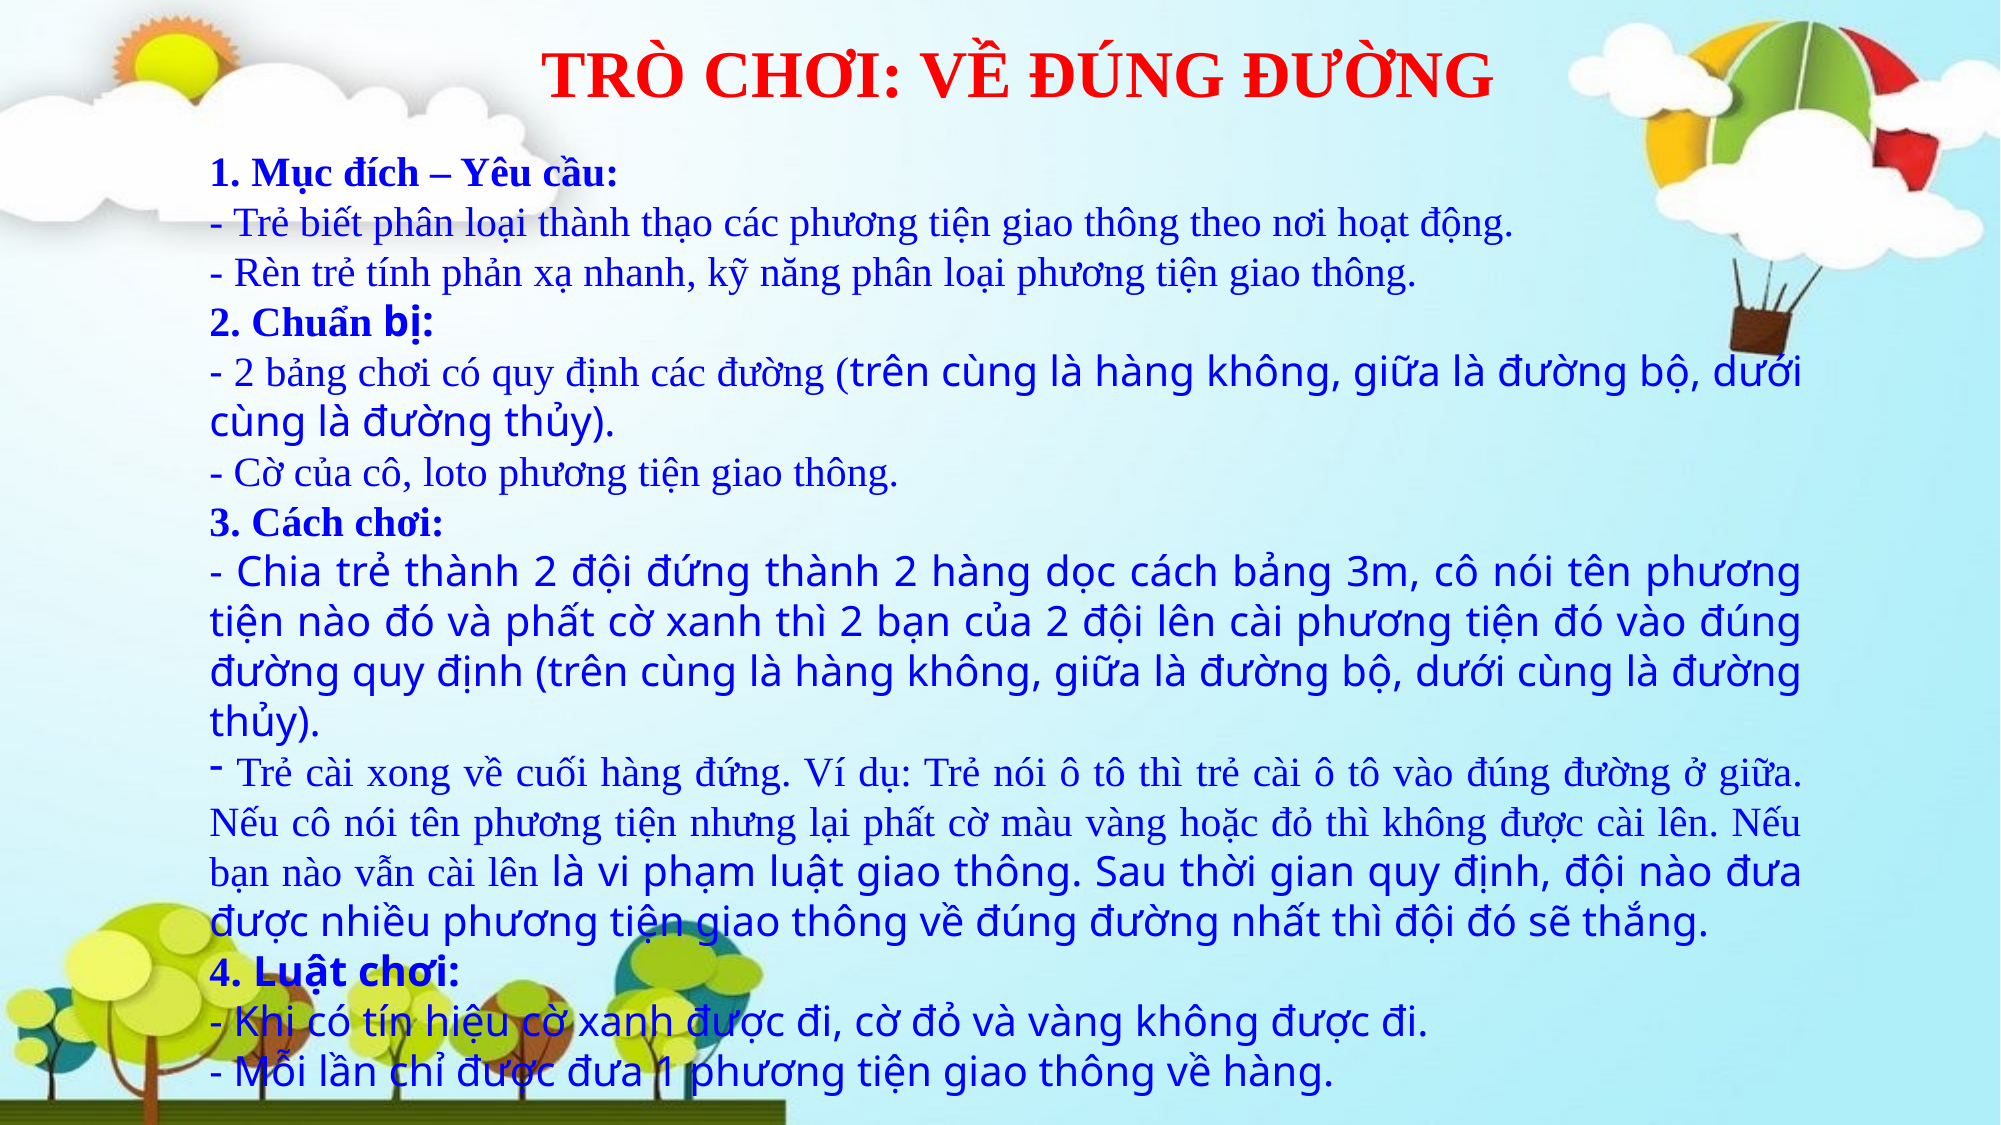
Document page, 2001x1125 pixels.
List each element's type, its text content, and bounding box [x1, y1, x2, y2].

text_box TRÒ CHƠI: VỀ ĐÚNG ĐƯỜNG [517, 23, 1521, 119]
picture [0, 0, 2001, 1125]
text_box Mục đích – Yêu cầu: - Trẻ biết phân loại thành thạo các phương tiện giao thông theo nơi hoạt động. - Rèn trẻ tính phản xạ nhanh, kỹ năng phân loại phương tiện giao thông. 2. Chuẩn bị: - 2 bảng chơi có quy định các đường (trên cùng là hàng không, giữa là đường bộ, dưới cùng là đường thủy). - Cờ của cô, loto phương tiện giao thông. 3. Cách chơi: - Chia trẻ thành 2 đội đứng thành 2 hàng dọc cách bảng 3m, cô nói tên phương tiện nào đó và phất cờ xanh thì 2 bạn của 2 đội lên cài phương tiện đó vào đúng đường quy định (trên cùng là hàng không, giữa là đường bộ, dưới cùng là đường thủy). Trẻ cài xong về cuối hàng đứng. Ví dụ: Trẻ nói ô tô thì trẻ cài ô tô vào đúng đường ở giữa. Nếu cô nói tên phương tiện nhưng lại phất cờ màu vàng hoặc đỏ thì không được cài lên. Nếu bạn nào vẫn cài lên là vi phạm luật giao thông. Sau thời gian quy định, đội nào đưa được nhiều phương tiện giao thông về đúng đường nhất thì đội đó sẽ thắng. 4. Luật chơi: - Khi có tín hiệu cờ xanh được đi, cờ đỏ và vàng không được đi. - Mỗi lần chỉ được đưa 1 phương tiện giao thông về hàng. [194, 137, 1844, 1125]
